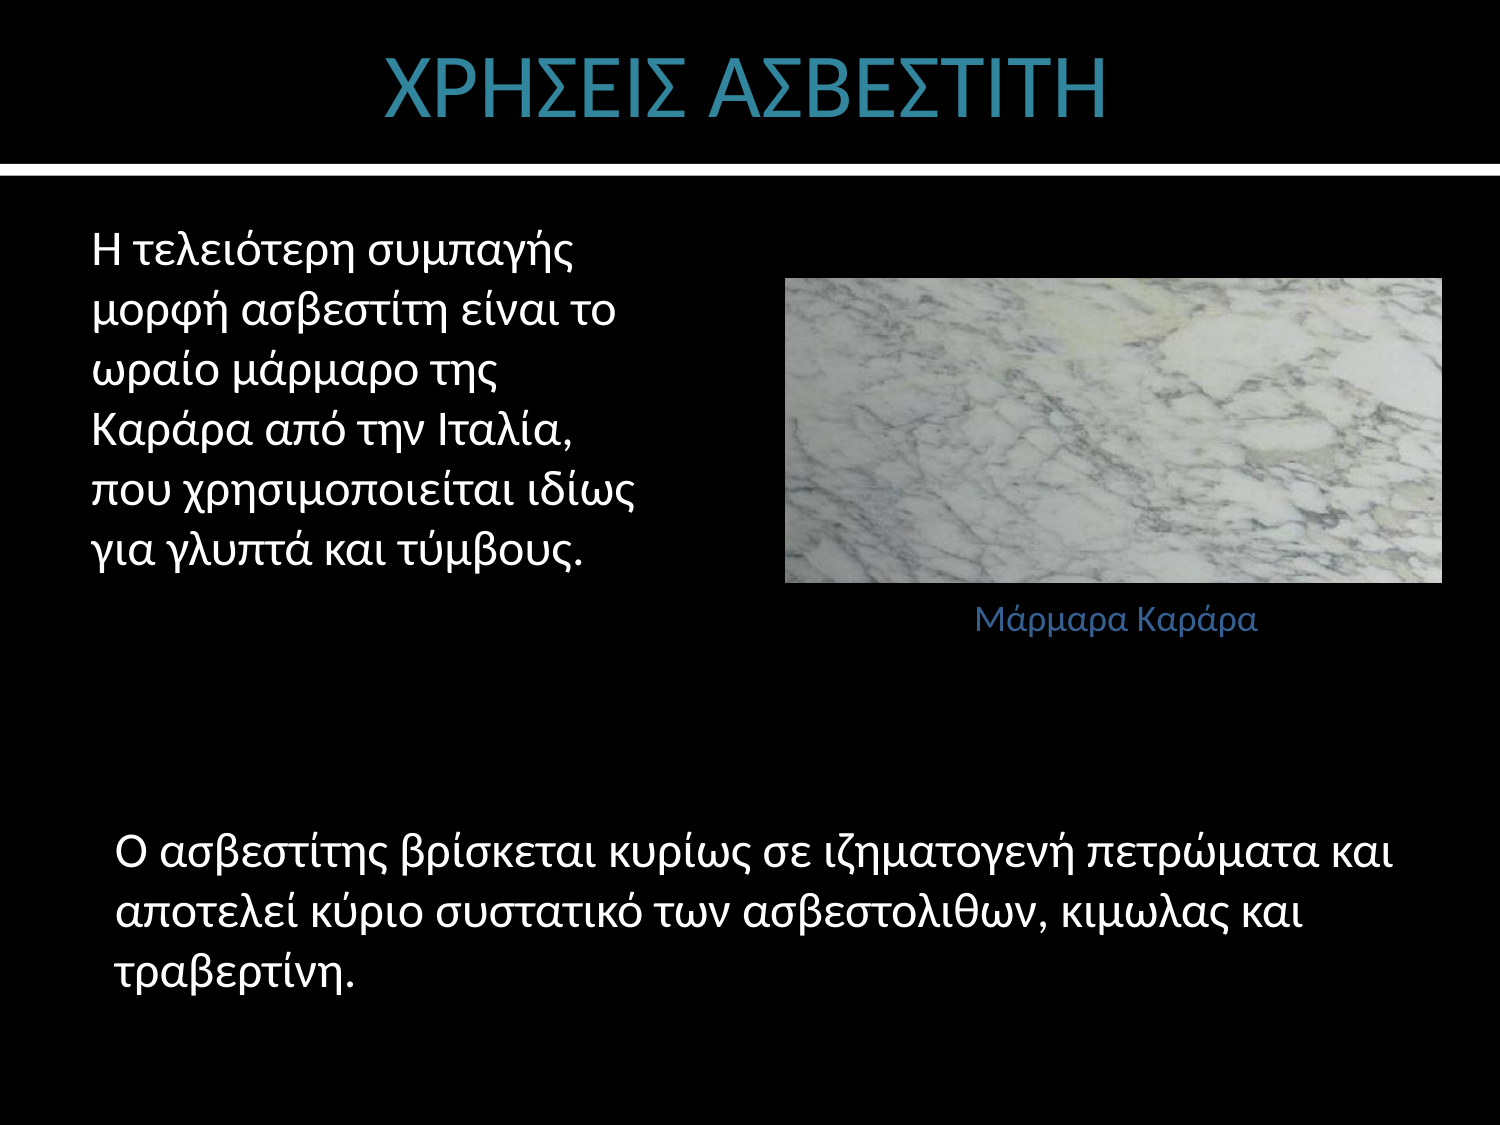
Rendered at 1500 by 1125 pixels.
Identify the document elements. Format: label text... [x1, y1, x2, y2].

text_box [0, 162, 1500, 178]
picture [784, 278, 1443, 583]
text_box Ο ασβεστίτης βρίσκεται κυρίως σε ιζηματογενή πετρώματα και αποτελεί κύριο συστατικό των ασβεστολιθων, κιμωλας και τραβερτίνη. [100, 810, 1436, 1051]
text_box ΧΡΗΣΕΙΣ ΑΣΒΕΣΤΙΤΗ [93, 0, 1402, 163]
text_box Μάρμαρα Καράρα [856, 592, 1376, 646]
text_box Η τελειότερη συμπαγής μορφή ασβεστίτη είναι το ωραίο μάρμαρο της Καράρα από την Ιταλία, που χρησιμοποιείται ιδίως για γλυπτά και τύμβους. [76, 208, 656, 628]
